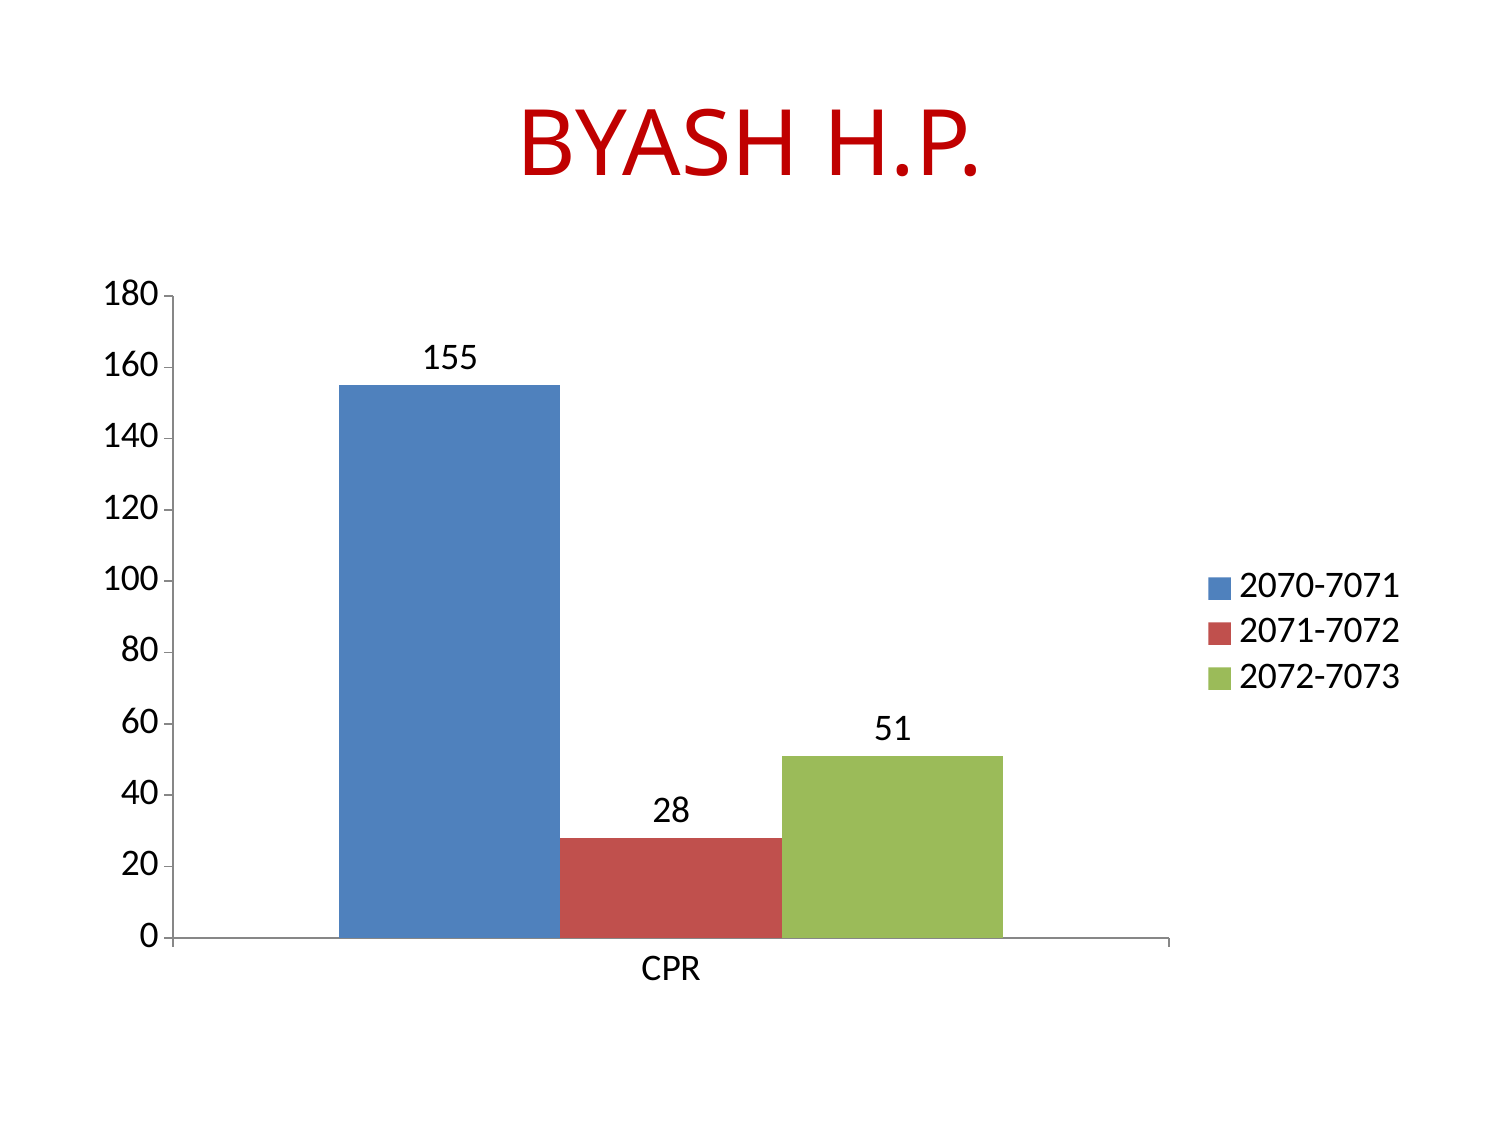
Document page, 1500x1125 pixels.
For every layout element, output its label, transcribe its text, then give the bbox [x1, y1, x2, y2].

chart [74, 262, 1426, 1006]
title BYASH H.P. [75, 45, 1425, 233]
